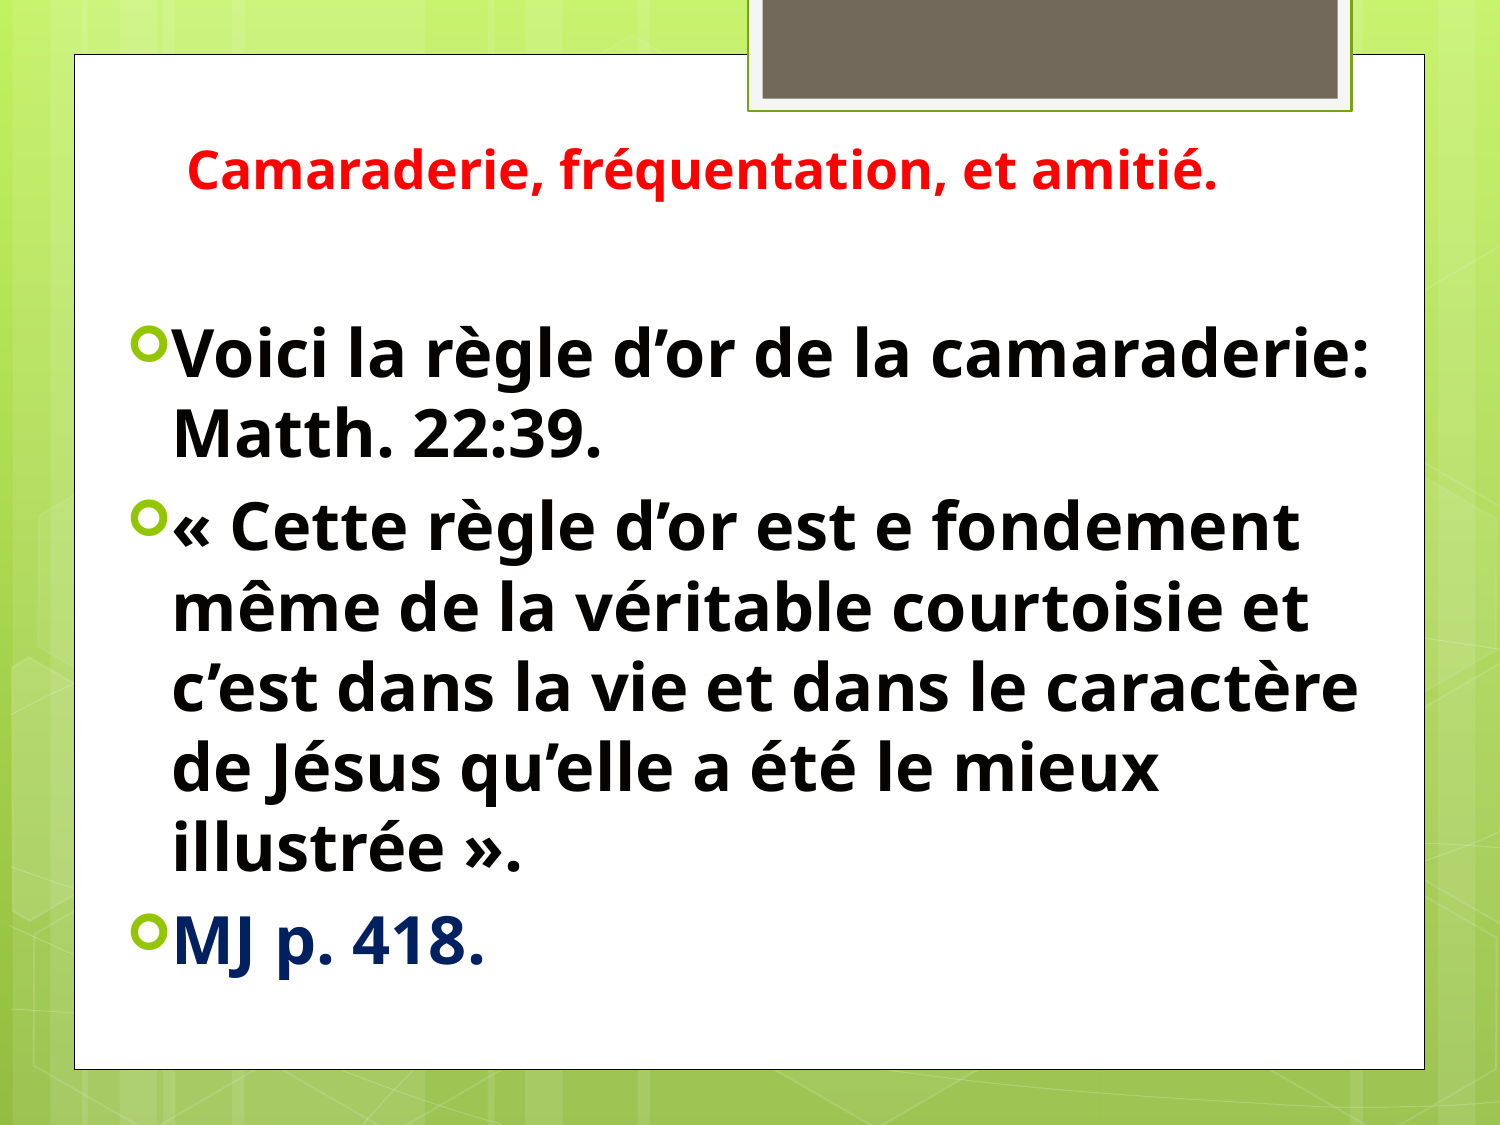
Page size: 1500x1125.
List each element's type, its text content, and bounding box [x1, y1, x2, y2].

list Voici la règle d’or de la camaraderie: Matth. 22:39. « Cette règle d’or est e fondement même de la véritable courtoisie et c’est dans la vie et dans le caractère de Jésus qu’elle a été le mieux illustrée ». MJ p. 418. [100, 219, 1400, 1047]
title Camaraderie, fréquentation, et amitié. [171, 113, 1324, 209]
